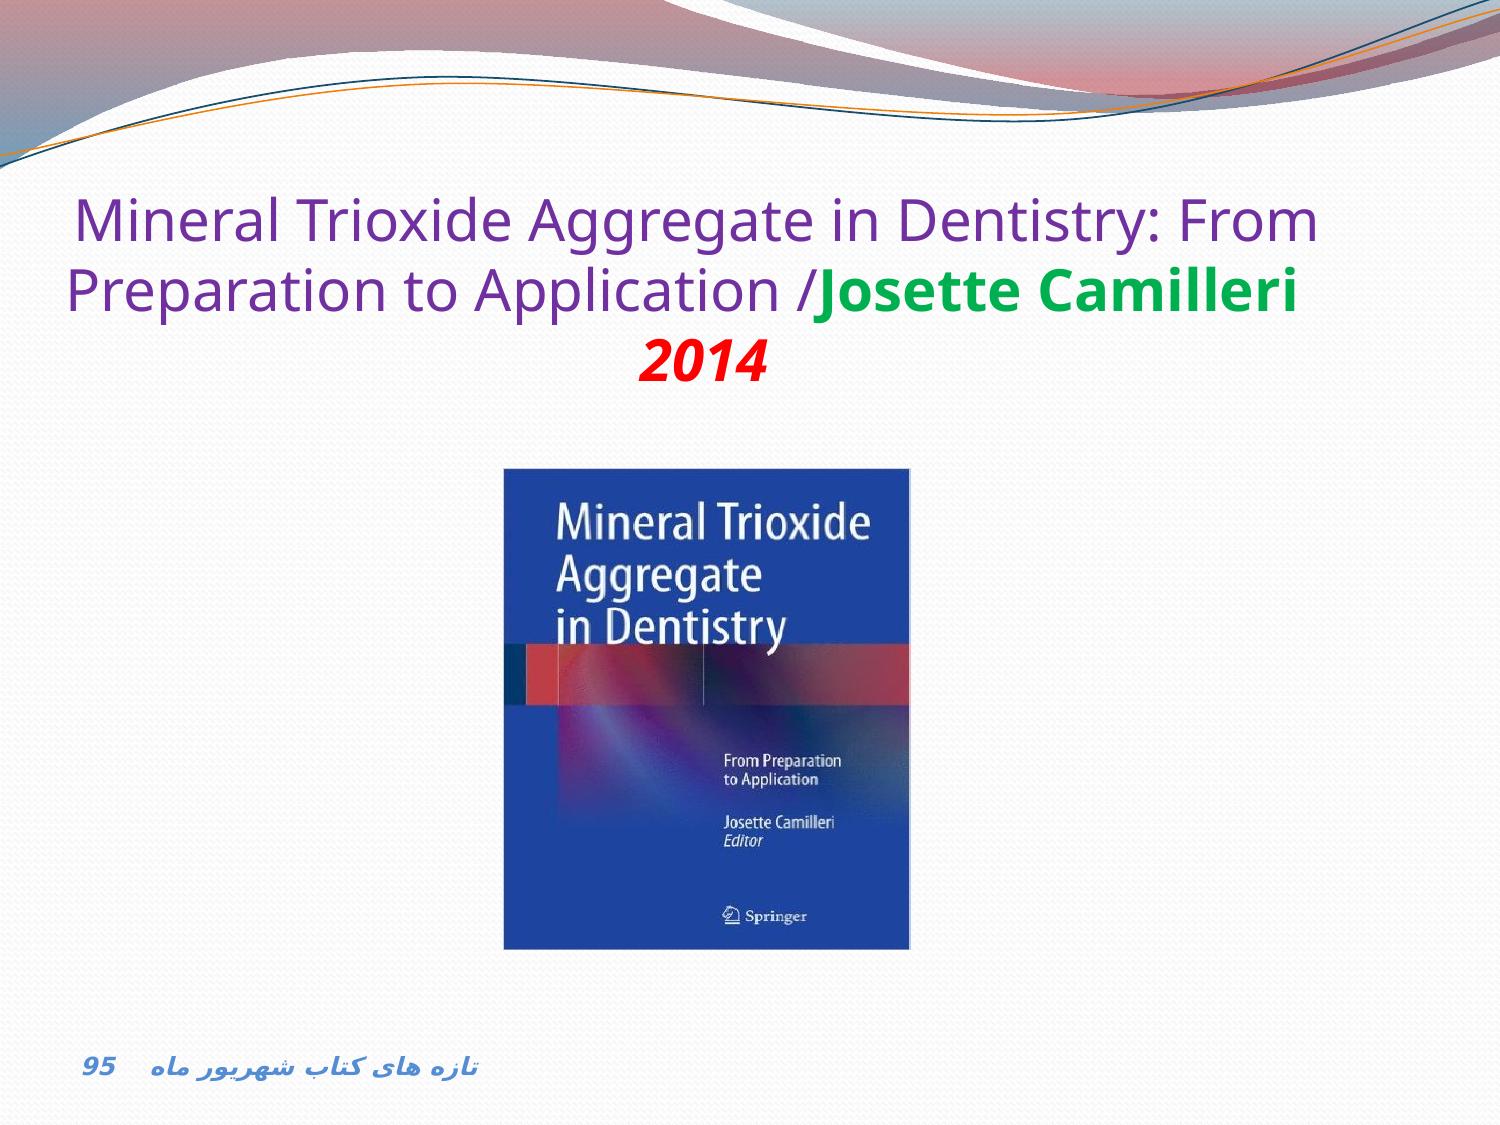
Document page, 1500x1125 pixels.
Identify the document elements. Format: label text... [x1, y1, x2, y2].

text_box تازه های کتاب شهریور ماه 95 [29, 1043, 493, 1088]
picture [503, 468, 911, 951]
text_box Mineral Trioxide Aggregate in Dentistry: From Preparation to Application /Josette Camilleri 2014 [46, 175, 1348, 471]
